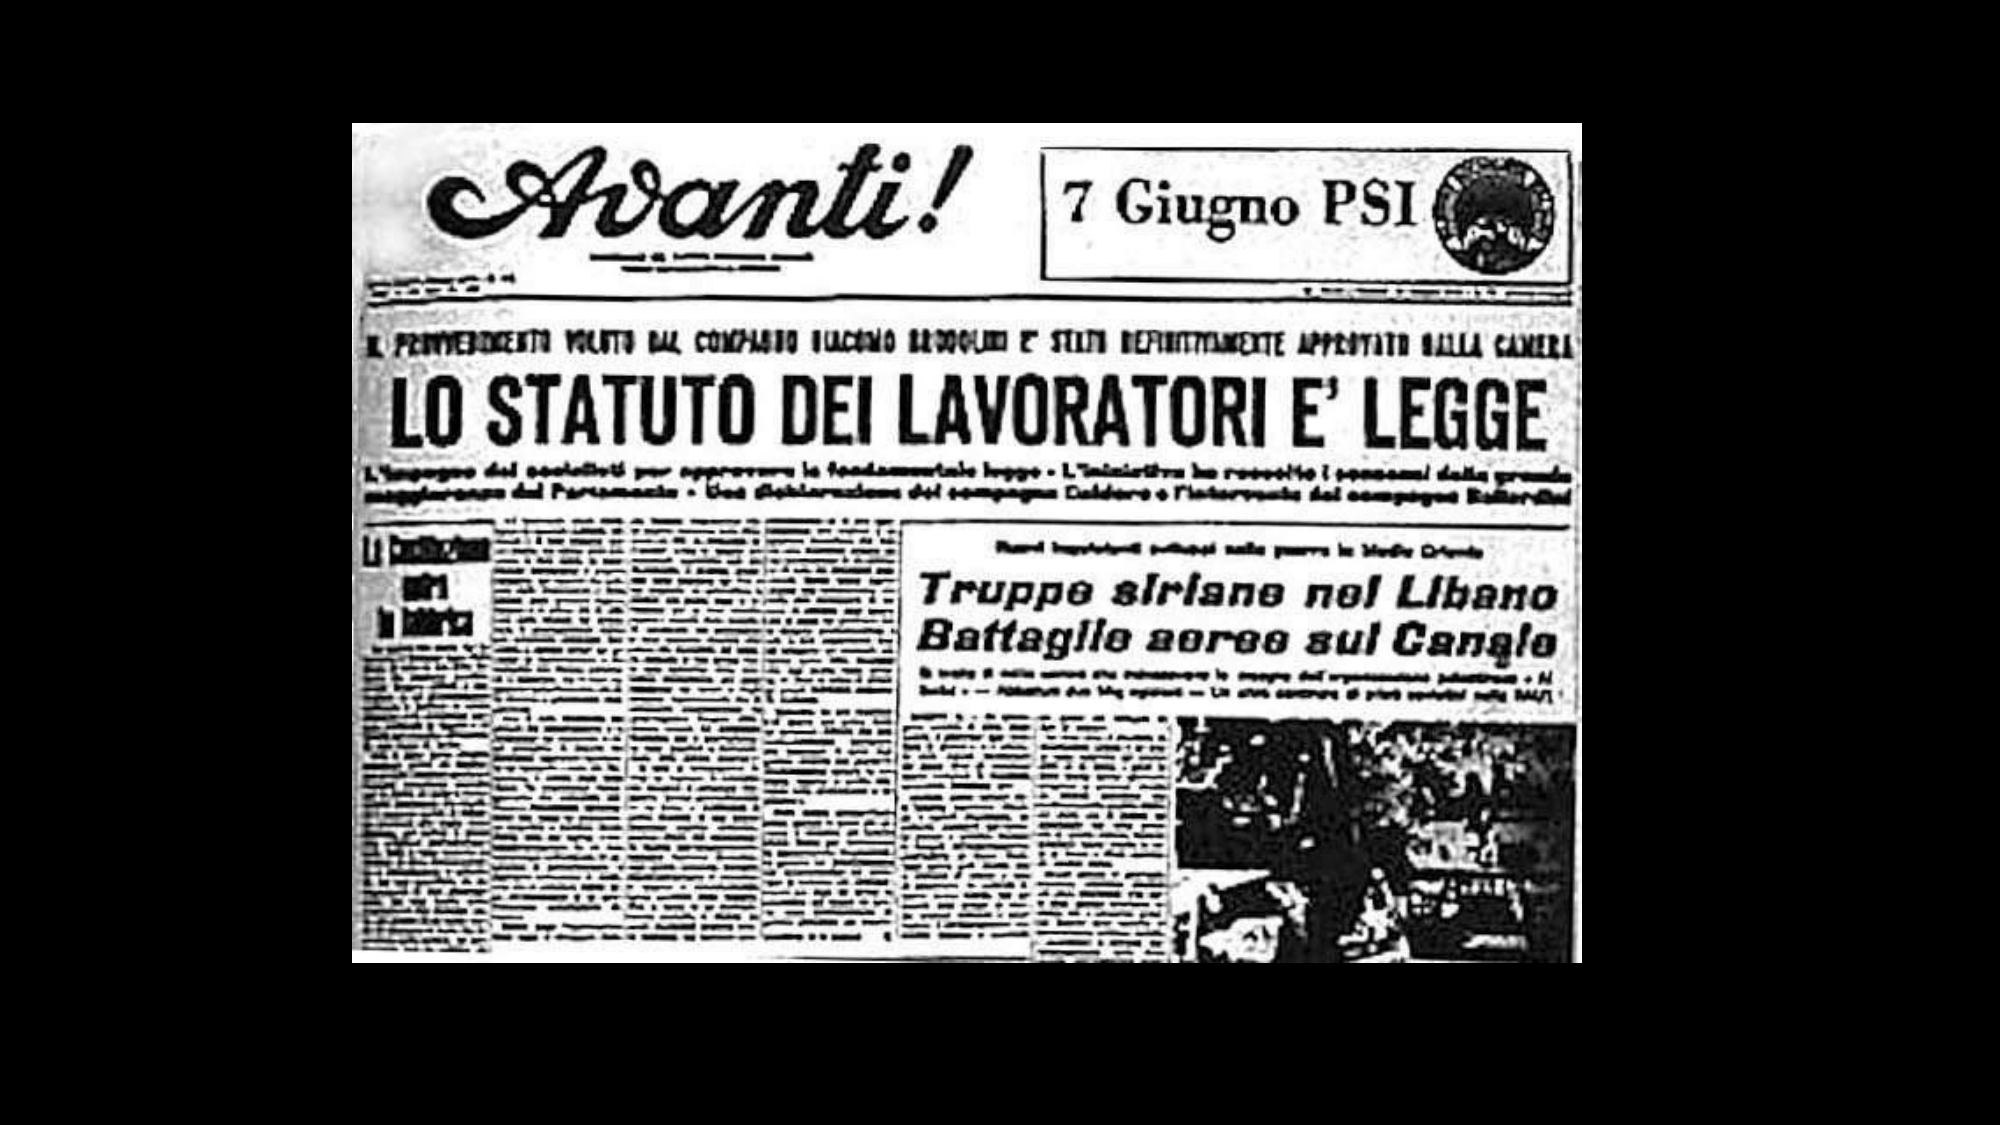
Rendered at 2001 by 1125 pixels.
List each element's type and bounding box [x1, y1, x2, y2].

picture [352, 123, 1582, 963]
